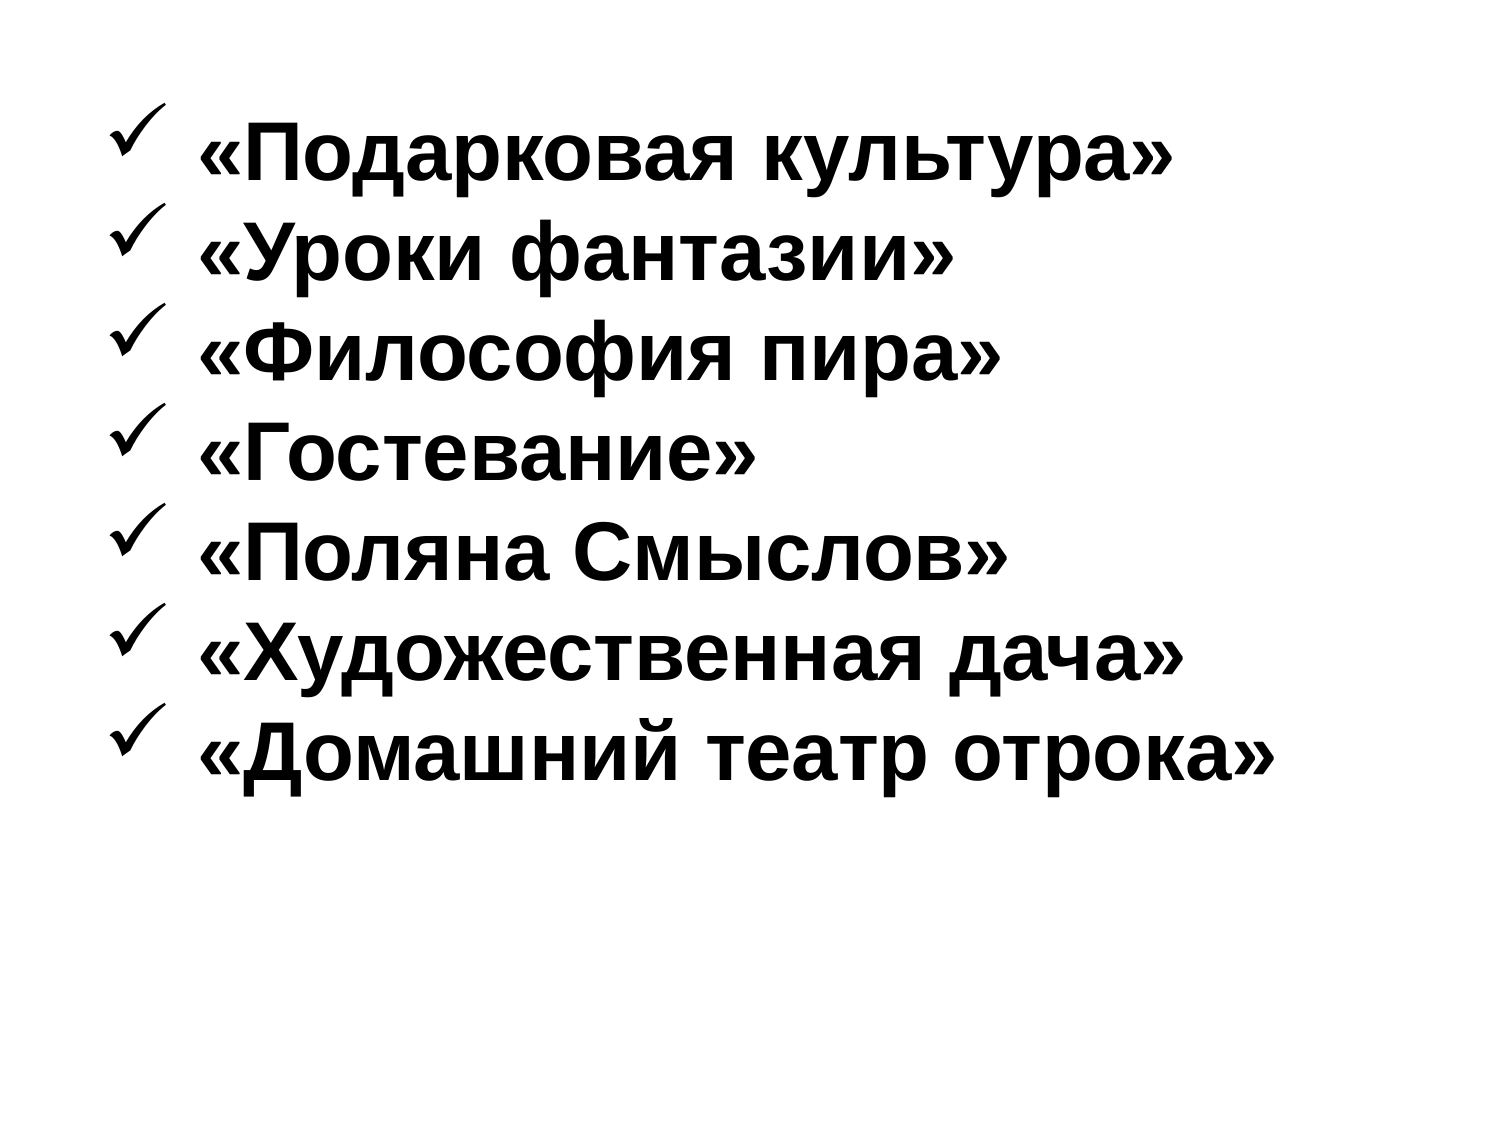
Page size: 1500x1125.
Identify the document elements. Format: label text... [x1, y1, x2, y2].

text_box «Подарковая культура» «Уроки фантазии» «Философия пира» «Гостевание» «Поляна Смыслов» «Художественная дача» «Домашний театр отрока» [88, 90, 1424, 805]
